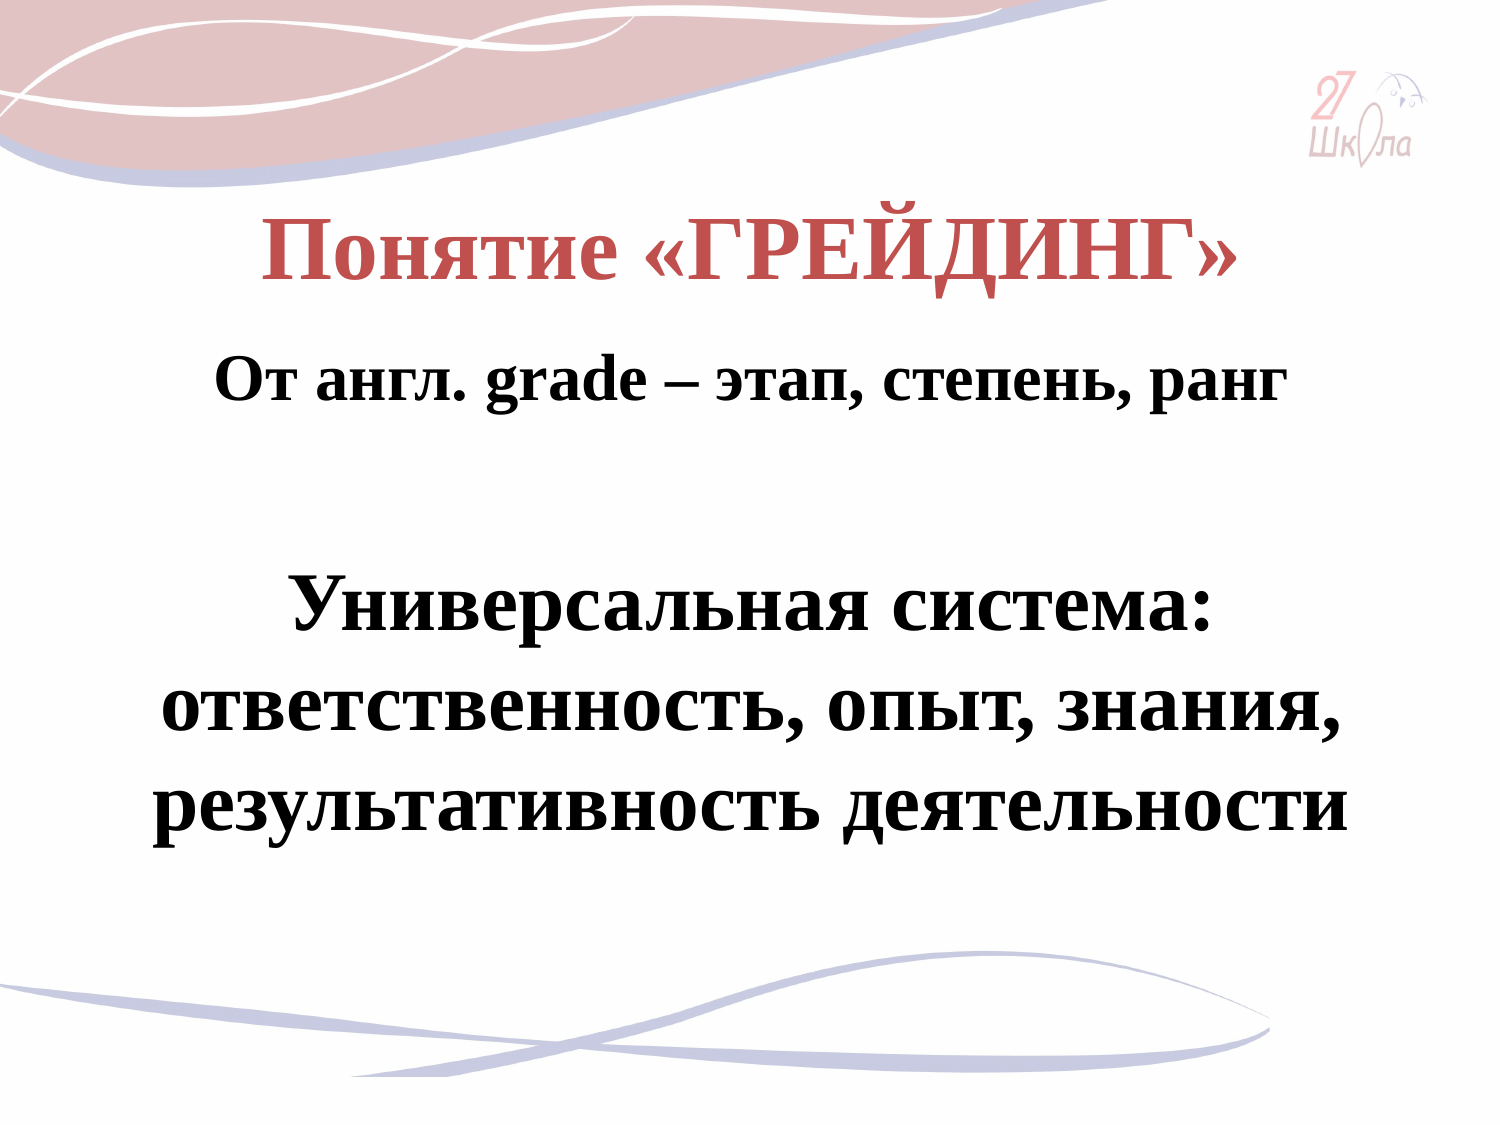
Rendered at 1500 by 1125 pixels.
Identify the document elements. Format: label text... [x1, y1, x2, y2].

title Понятие «ГРЕЙДИНГ» [76, 148, 1428, 326]
list От англ. grade – этап, степень, ранг Универсальная система: ответственность, опыт, знания, результативность деятельности [76, 326, 1428, 1069]
